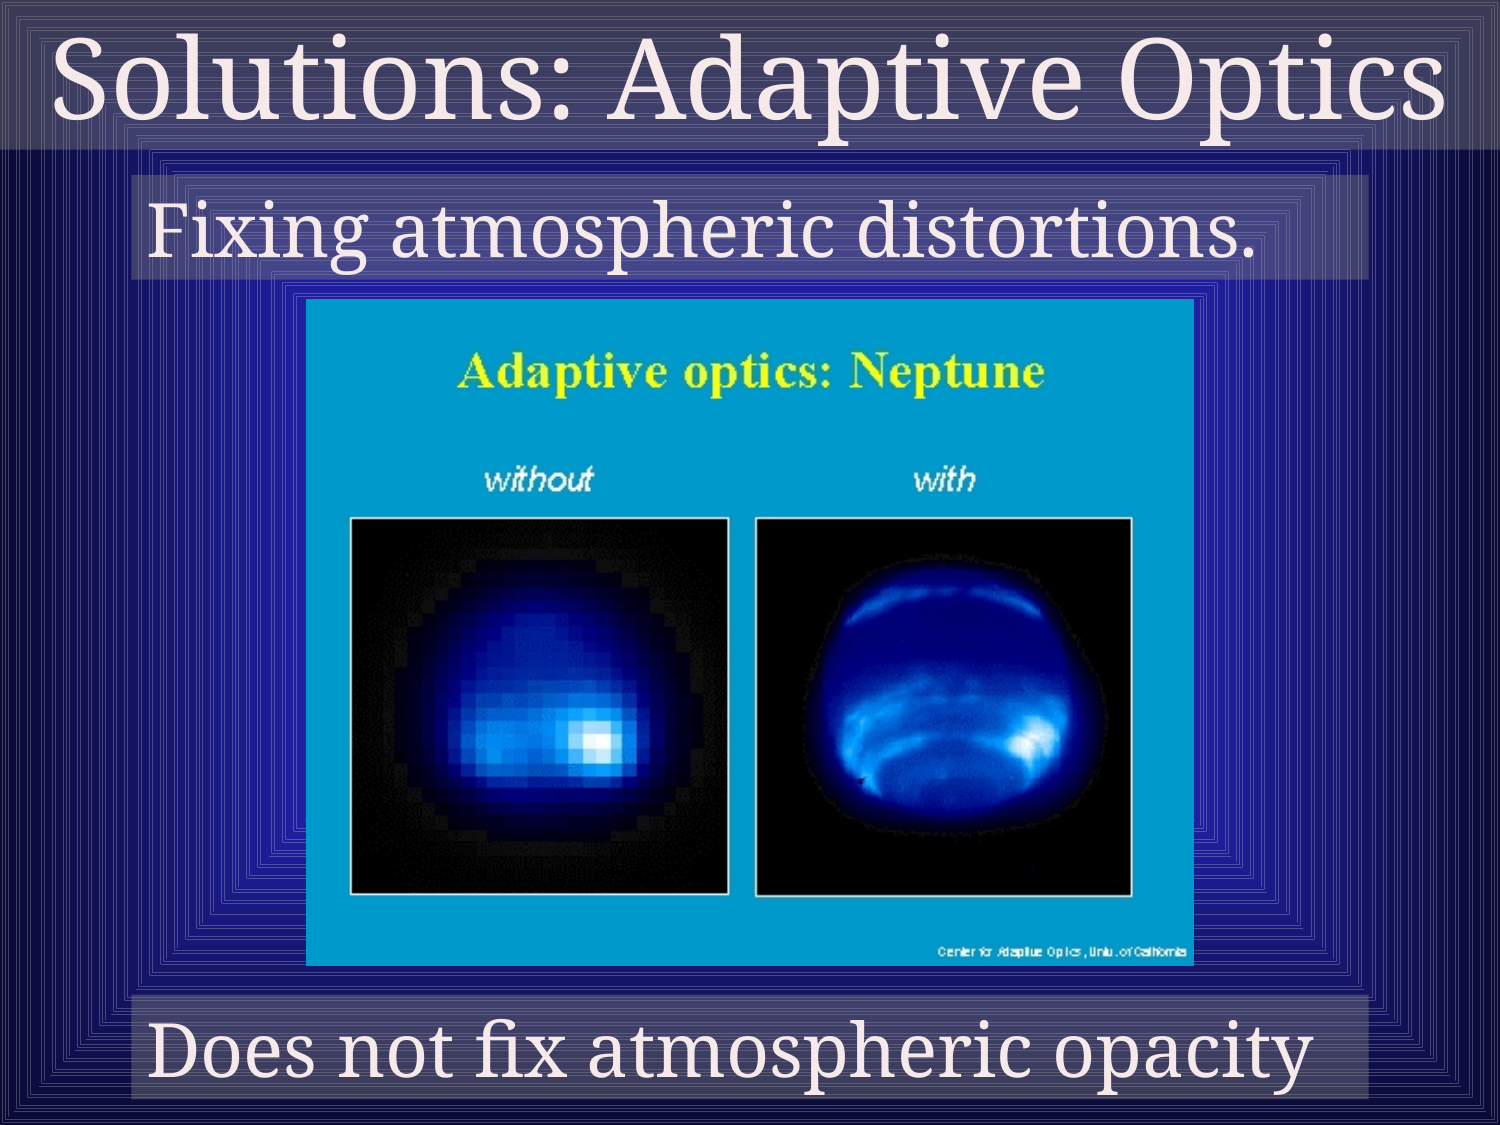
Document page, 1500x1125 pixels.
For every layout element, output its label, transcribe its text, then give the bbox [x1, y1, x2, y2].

picture [1116, 947, 1186, 958]
picture [1090, 947, 1112, 958]
picture [349, 517, 731, 896]
picture [754, 516, 1134, 899]
text_box Fixing atmospheric distortions. [131, 174, 1369, 280]
picture [849, 350, 890, 389]
picture [889, 353, 1046, 400]
picture [682, 350, 771, 400]
picture [979, 947, 992, 957]
picture [497, 350, 551, 389]
picture [1046, 947, 1081, 958]
picture [456, 351, 496, 389]
picture [554, 350, 669, 400]
picture [774, 361, 832, 389]
picture [938, 947, 975, 958]
text_box Does not fix atmospheric opacity [131, 994, 1369, 1100]
text_box Solutions: Adaptive Optics [0, 0, 1500, 150]
picture [913, 465, 976, 492]
picture [998, 947, 1042, 958]
picture [484, 465, 594, 492]
